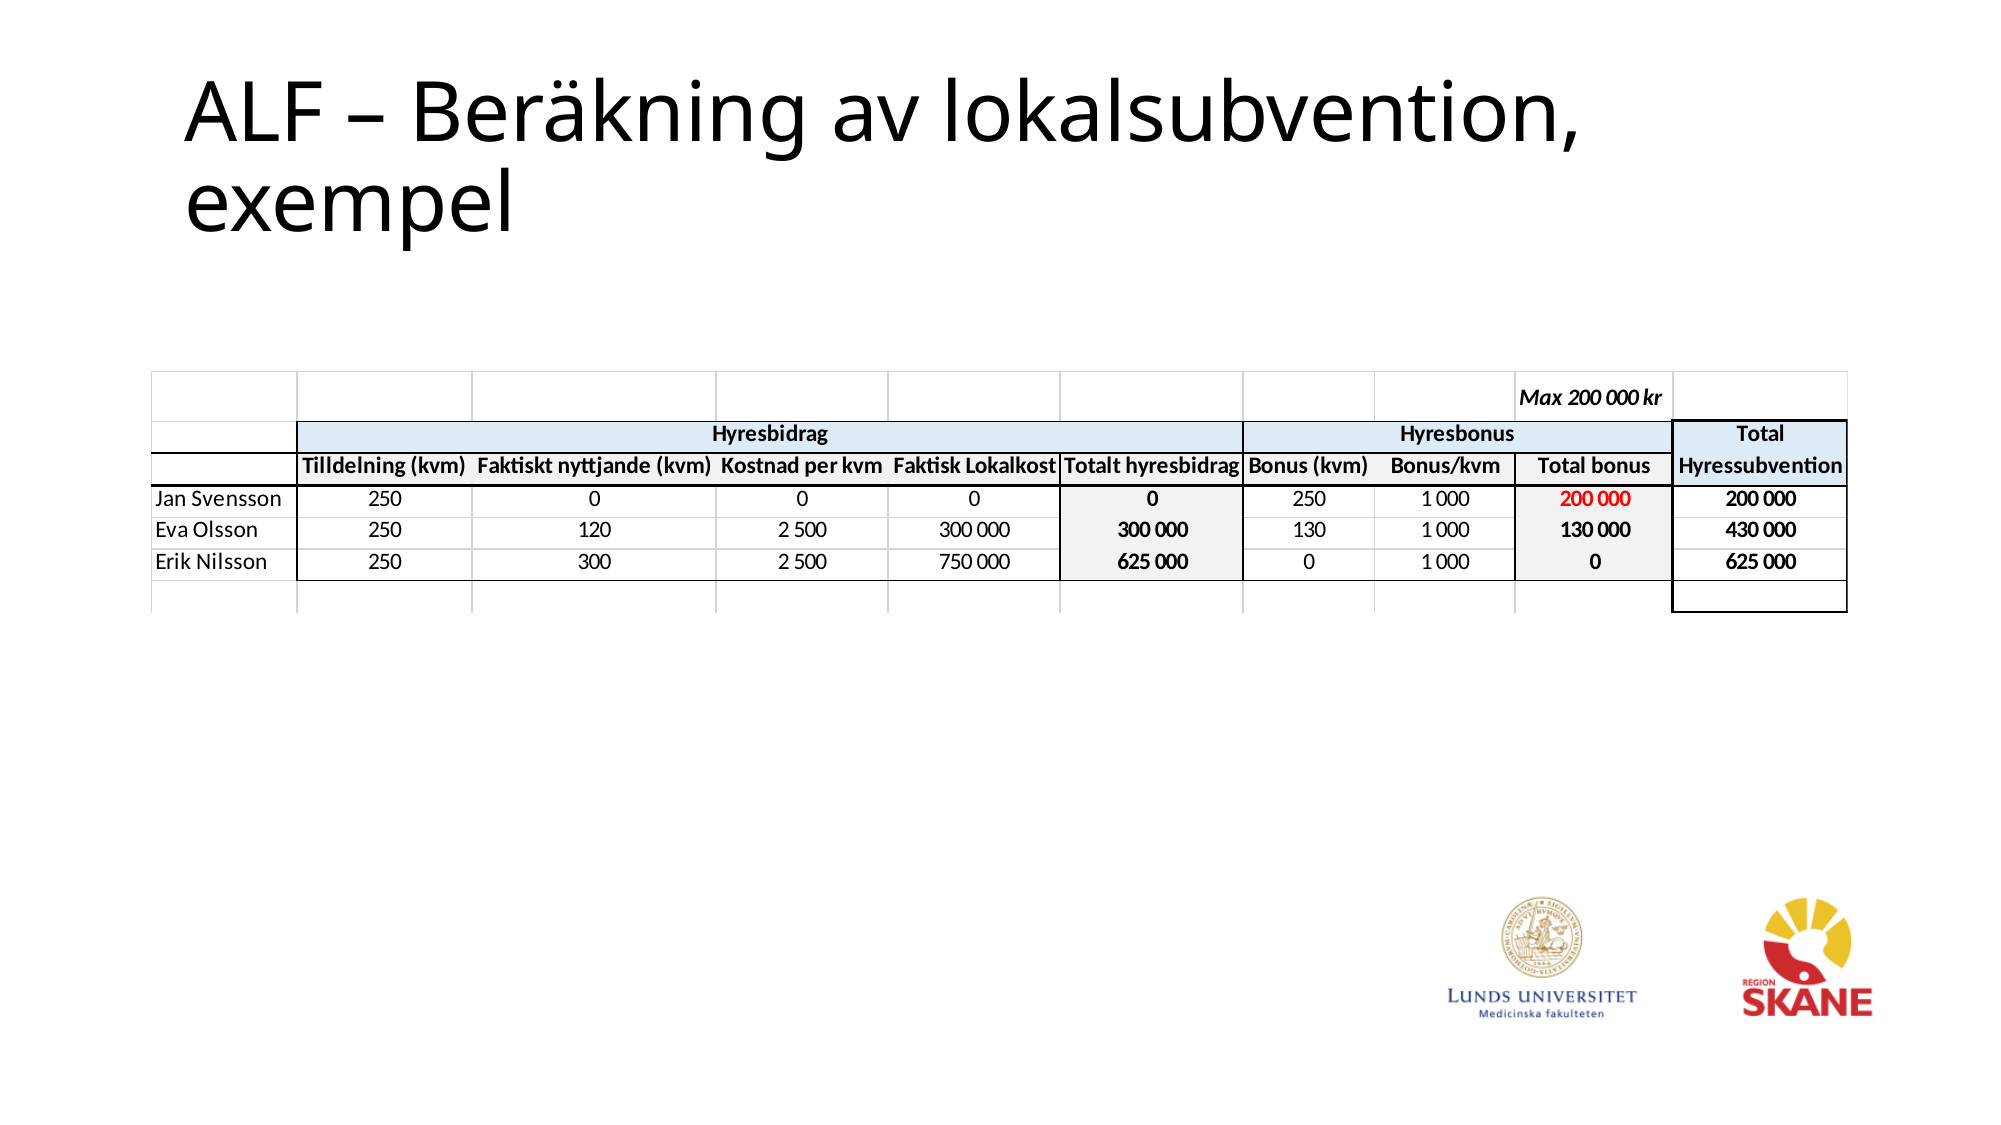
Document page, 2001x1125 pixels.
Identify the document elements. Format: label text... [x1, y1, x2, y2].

title ALF – Beräkning av lokalsubvention, exempel [169, 50, 1895, 268]
picture [1424, 882, 1895, 1025]
picture [150, 370, 1850, 615]
